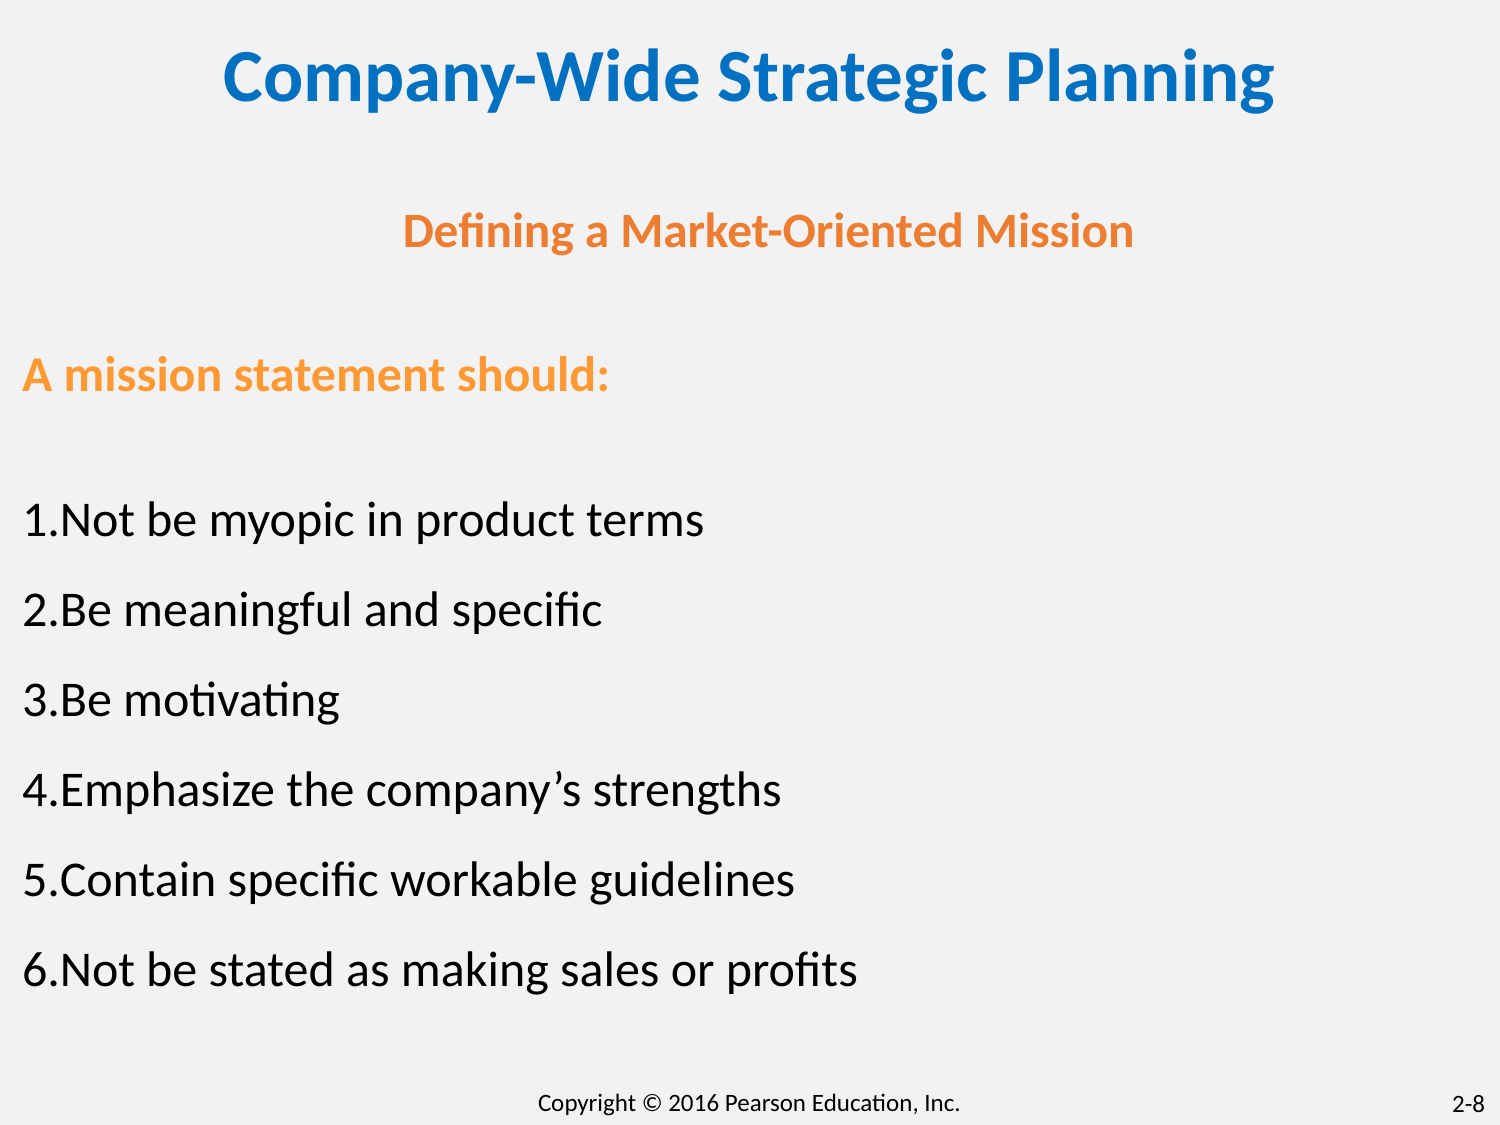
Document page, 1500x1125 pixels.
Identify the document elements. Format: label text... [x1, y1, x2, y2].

list Defining a Market-Oriented Mission [181, 201, 1357, 265]
text_box 2-8 [1356, 1080, 1500, 1125]
title Company-Wide Strategic Planning [112, 26, 1388, 128]
list A mission statement should: Not be myopic in product terms Be meaningful and specific Be motivating Emphasize the company’s strengths Contain specific workable guidelines Not be stated as making sales or profits [7, 340, 1488, 963]
text_box Copyright © 2016 Pearson Education, Inc. [482, 1079, 1018, 1125]
